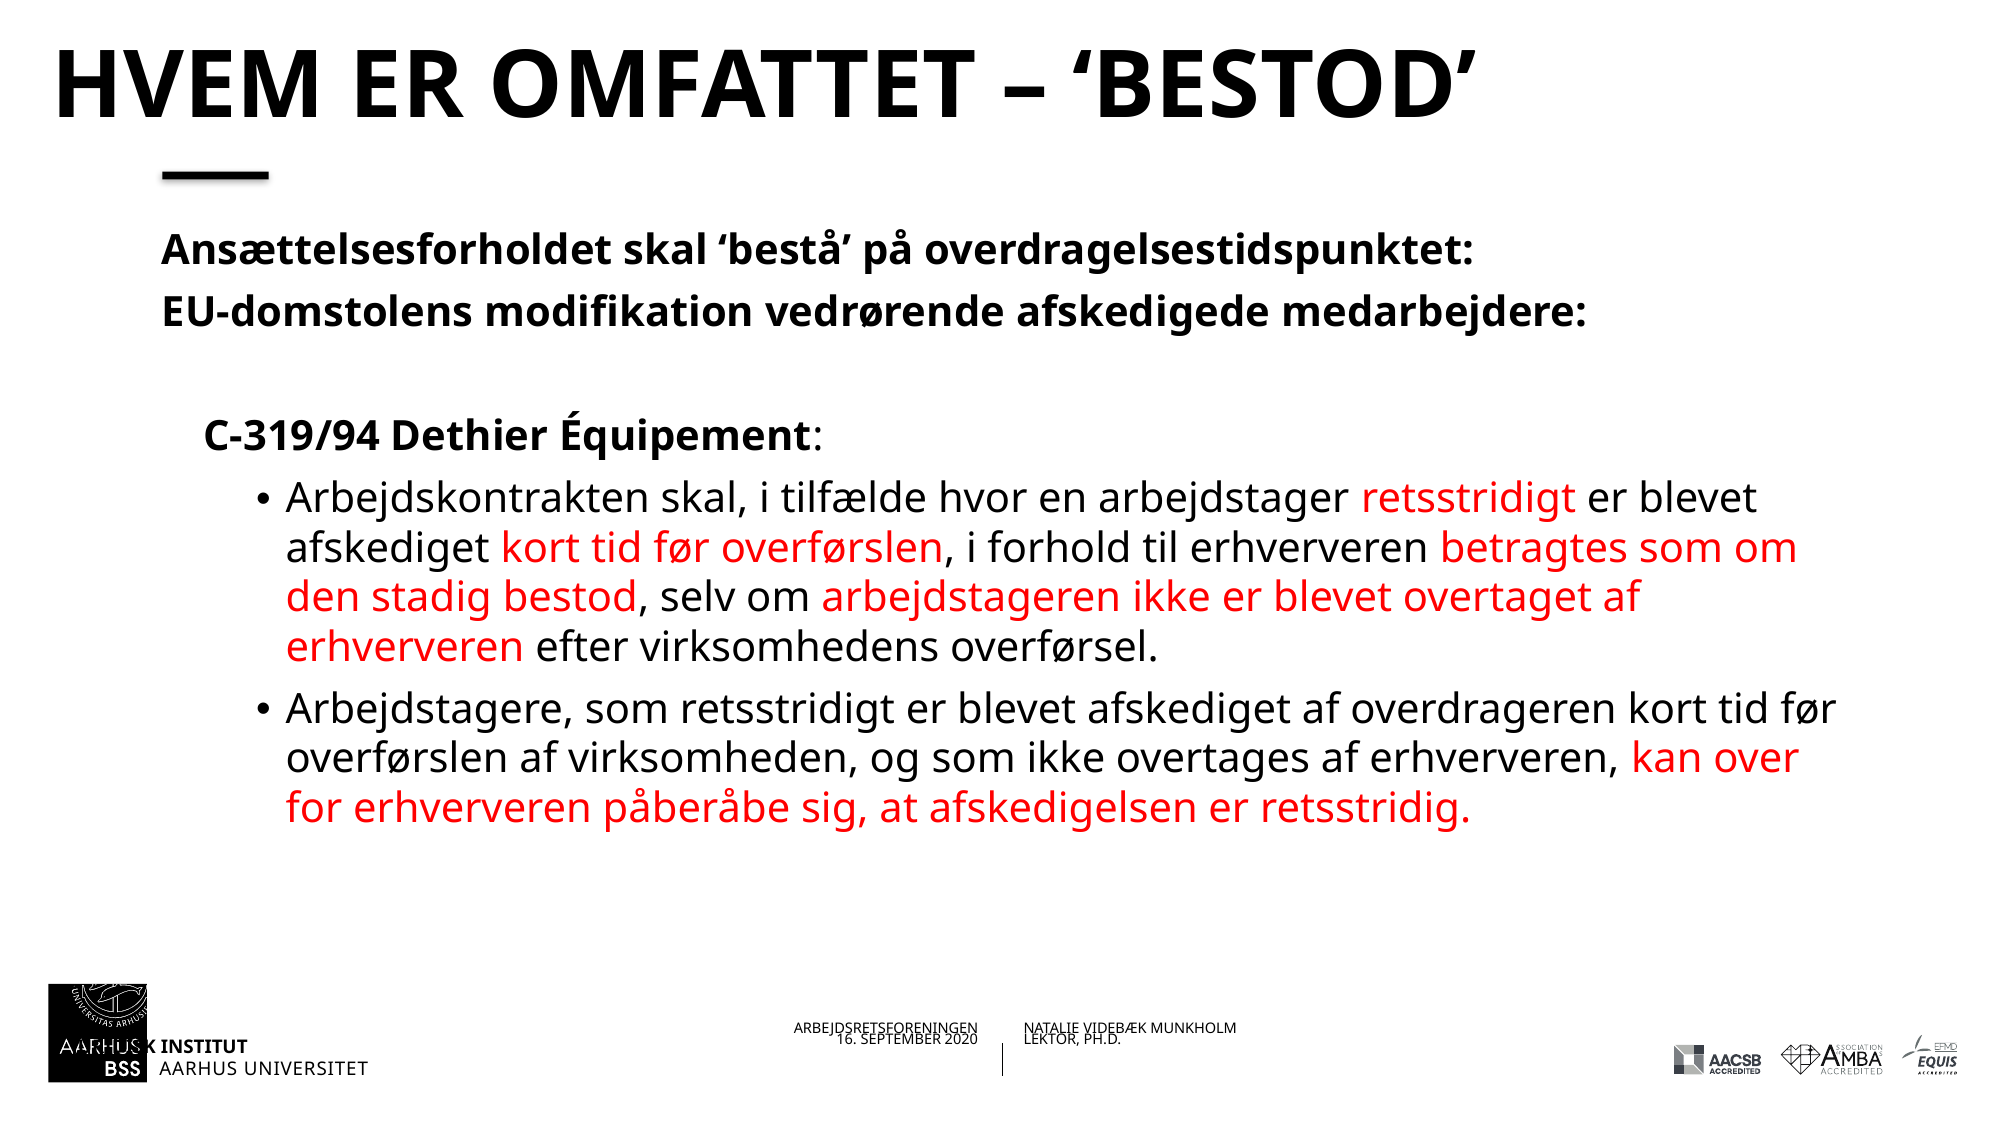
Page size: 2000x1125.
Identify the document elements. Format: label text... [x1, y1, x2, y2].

list Ansættelsesforholdet skal ‘bestå’ på overdragelsestidspunktet: EU-domstolens modifikation vedrørende afskedigede medarbejdere: C-319/94 Dethier Équipement: Arbejdskontrakten skal, i tilfælde hvor en arbejdstager retsstridigt er blevet afskediget kort tid før overførslen, i forhold til erhververen betragtes som om den stadig bestod, selv om arbejdstageren ikke er blevet overtaget af erhververen efter virksomhedens overførsel. Arbejdstagere, som retsstridigt er blevet afskediget af overdrageren kort tid før overførslen af virksomheden, og som ikke overtages af erhververen, kan over for erhververen påberåbe sig, at afskedigelsen er retsstridig. [161, 224, 1839, 1125]
title Hvem er omfattet – ‘bestod’ [51, 37, 1948, 162]
